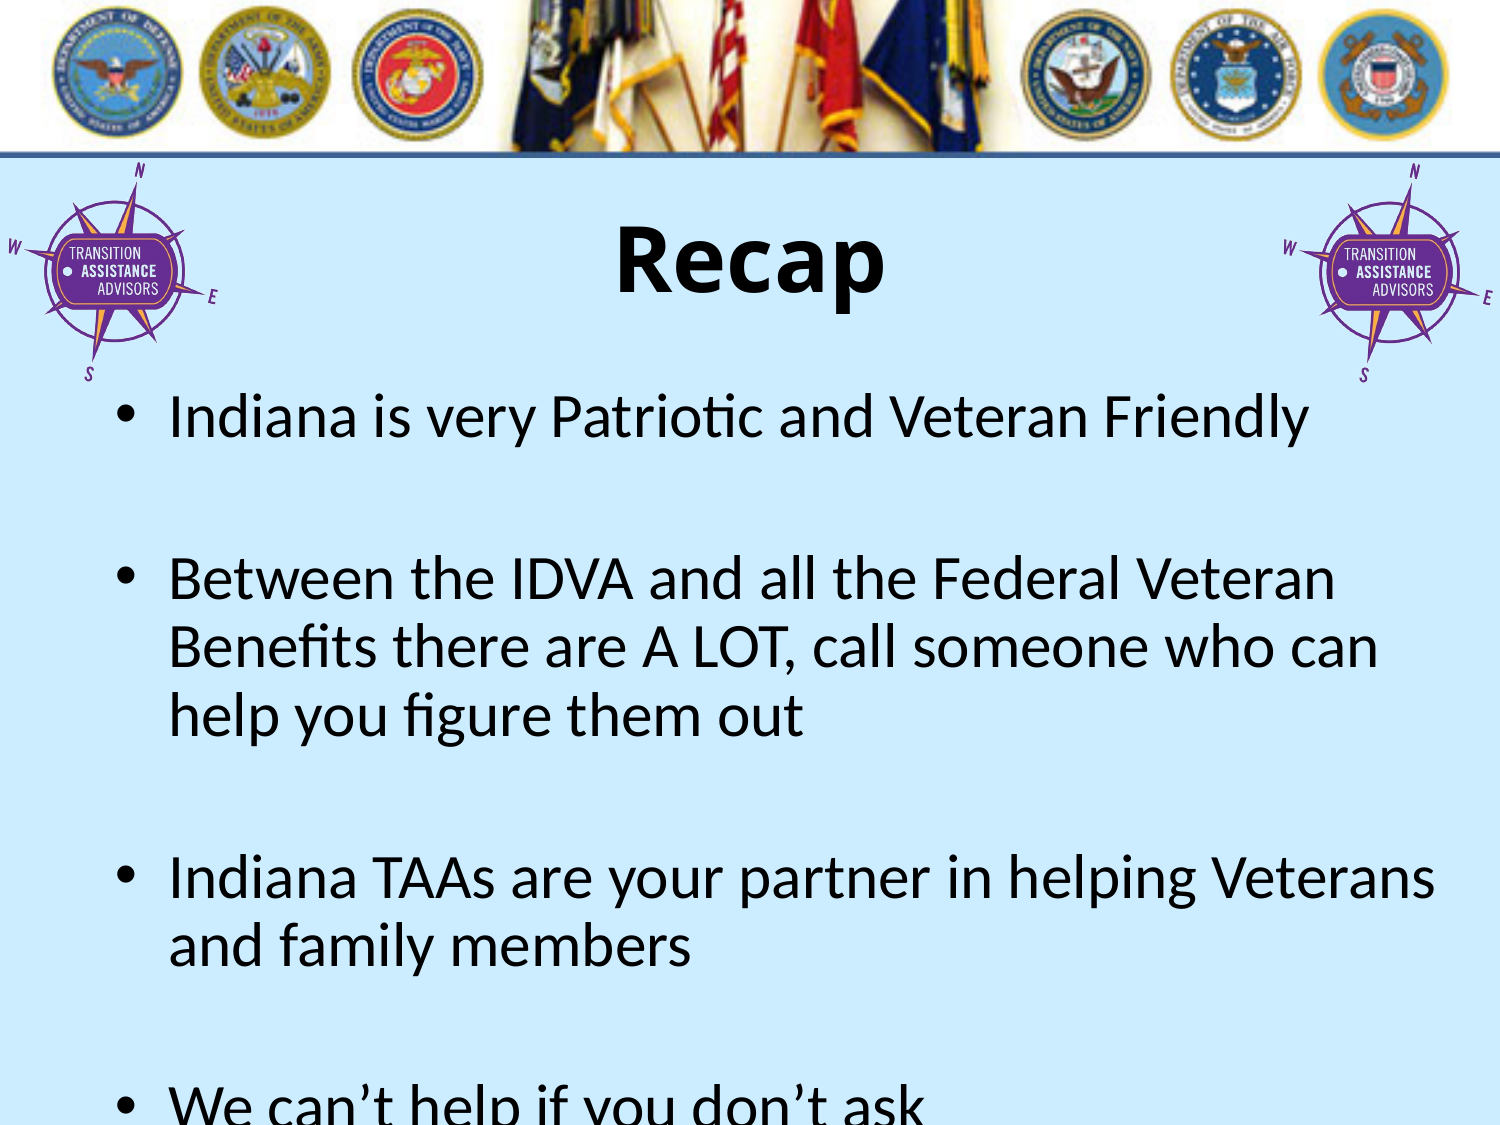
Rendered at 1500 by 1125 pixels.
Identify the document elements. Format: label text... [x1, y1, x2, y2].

text_box Indiana is very Patriotic and Veteran Friendly Between the IDVA and all the Federal Veteran Benefits there are A LOT, call someone who can help you figure them out Indiana TAAs are your partner in helping Veterans and family members We can’t help if you don’t ask [99, 375, 1500, 1125]
picture [1274, 159, 1500, 386]
picture [0, 0, 1500, 385]
text_box Recap [228, 162, 1270, 350]
